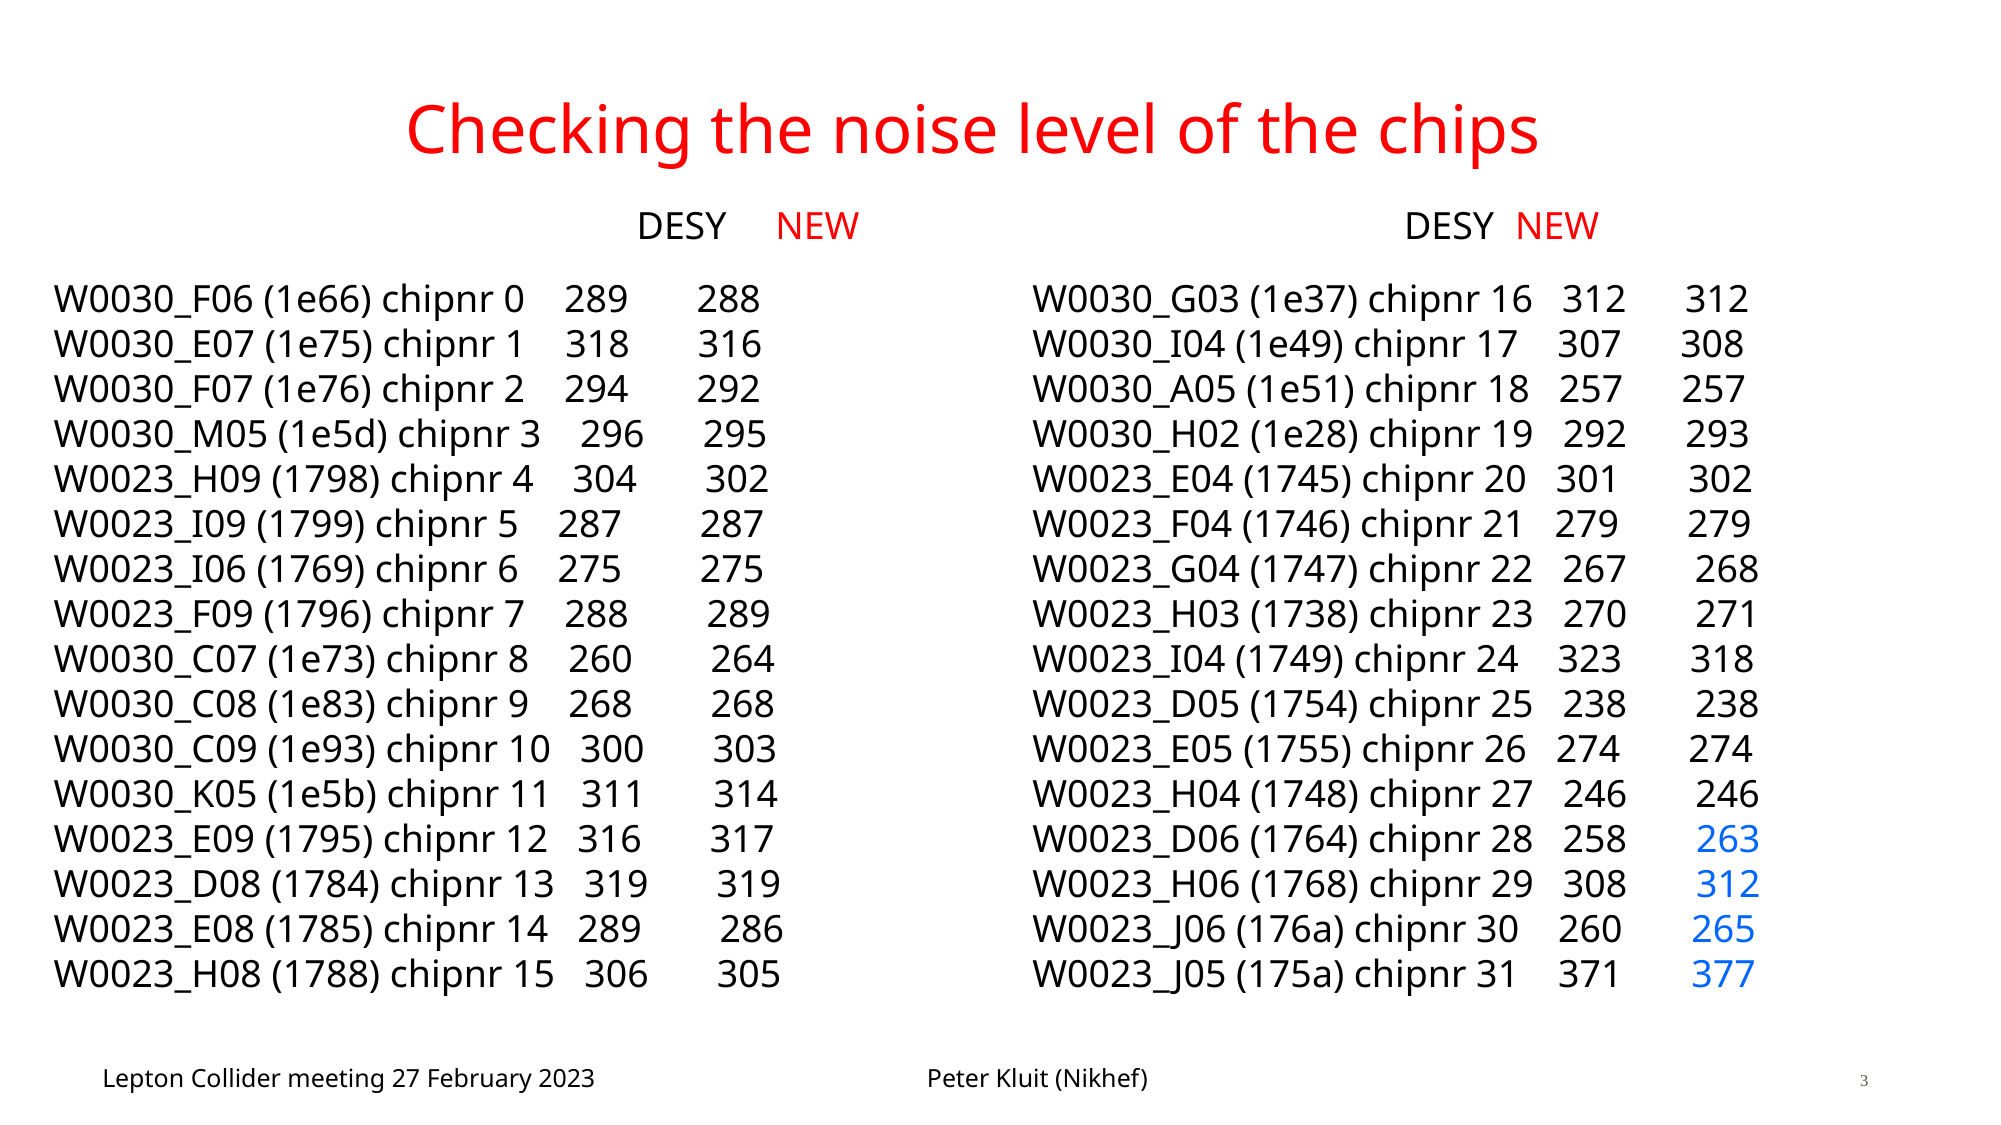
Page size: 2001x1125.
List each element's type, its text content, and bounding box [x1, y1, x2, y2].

text_box W0030_G03 (1e37) chipnr 16 312 312 W0030_I04 (1e49) chipnr 17 307 308 W0030_A05 (1e51) chipnr 18 257 257 W0030_H02 (1e28) chipnr 19 292 293 W0023_E04 (1745) chipnr 20 301 302 W0023_F04 (1746) chipnr 21 279 279 W0023_G04 (1747) chipnr 22 267 268 W0023_H03 (1738) chipnr 23 270 271 W0023_I04 (1749) chipnr 24 323 318 W0023_D05 (1754) chipnr 25 238 238 W0023_E05 (1755) chipnr 26 274 274 W0023_H04 (1748) chipnr 27 246 246 W0023_D06 (1764) chipnr 28 258 263 W0023_H06 (1768) chipnr 29 308 312 W0023_J06 (176a) chipnr 30 260 265 W0023_J05 (175a) chipnr 31 371 377 [998, 267, 2000, 1002]
text_box DESY NEW DESY NEW [621, 194, 1922, 255]
text_box W0030_F06 (1e66) chipnr 0 289 288 W0030_E07 (1e75) chipnr 1 318 316 W0030_F07 (1e76) chipnr 2 294 292 W0030_M05 (1e5d) chipnr 3 296 295 W0023_H09 (1798) chipnr 4 304 302 W0023_I09 (1799) chipnr 5 287 287 W0023_I06 (1769) chipnr 6 275 275 W0023_F09 (1796) chipnr 7 288 289 W0030_C07 (1e73) chipnr 8 260 264 W0030_C08 (1e83) chipnr 9 268 268 W0030_C09 (1e93) chipnr 10 300 303 W0030_K05 (1e5b) chipnr 11 311 314 W0023_E09 (1795) chipnr 12 316 317 W0023_D08 (1784) chipnr 13 319 319 W0023_E08 (1785) chipnr 14 289 286 W0023_H08 (1788) chipnr 15 306 305 [19, 267, 1225, 1047]
title Checking the noise level of the chips [238, 42, 1727, 174]
